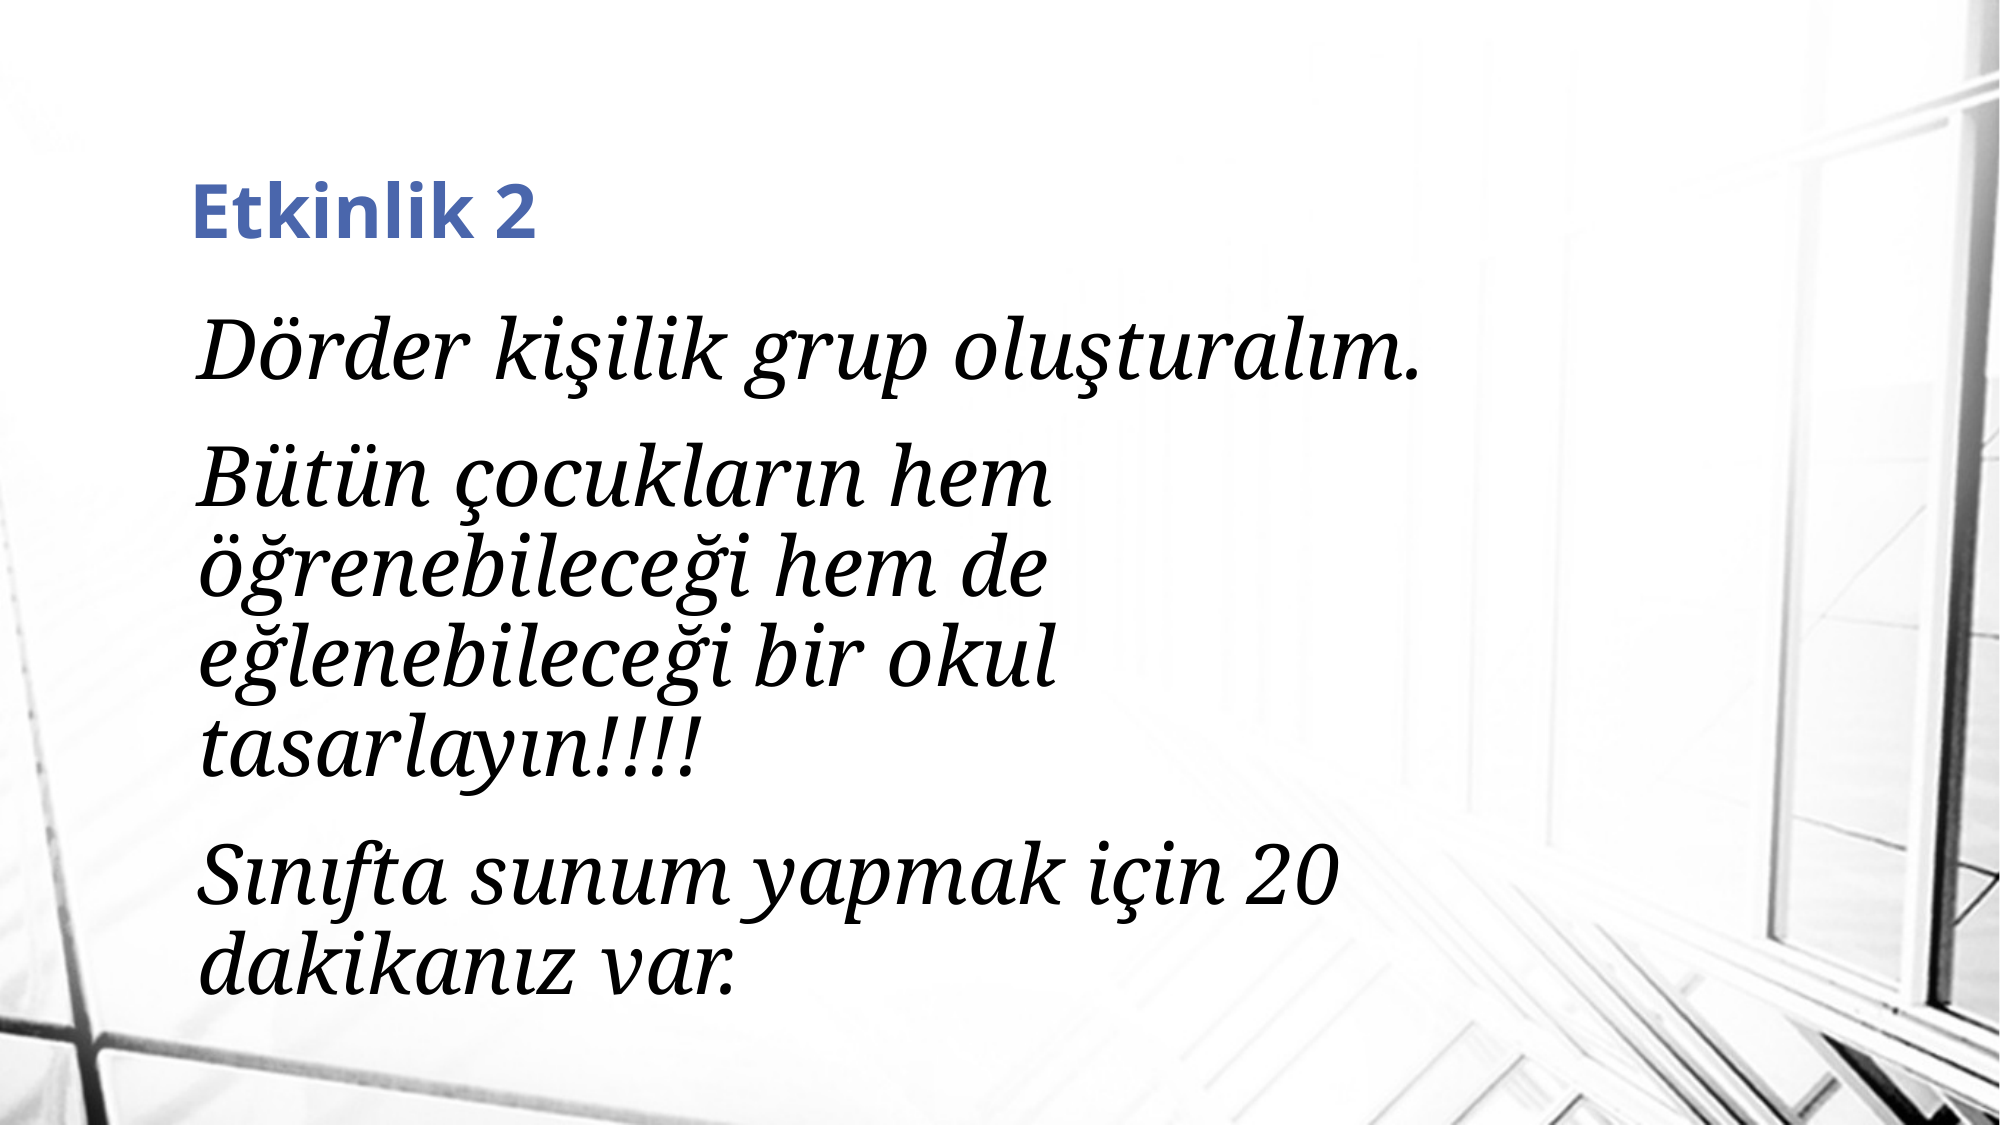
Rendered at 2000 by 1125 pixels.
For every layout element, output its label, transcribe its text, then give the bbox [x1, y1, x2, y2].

title Etkinlik 2 [174, 87, 1600, 263]
list Dörder kişilik grup oluşturalım. Bütün çocukların hem öğrenebileceği hem de eğlenebileceği bir okul tasarlayın!!!! Sınıfta sunum yapmak için 20 dakikanız var. [174, 299, 1600, 988]
picture [0, 0, 2000, 1125]
